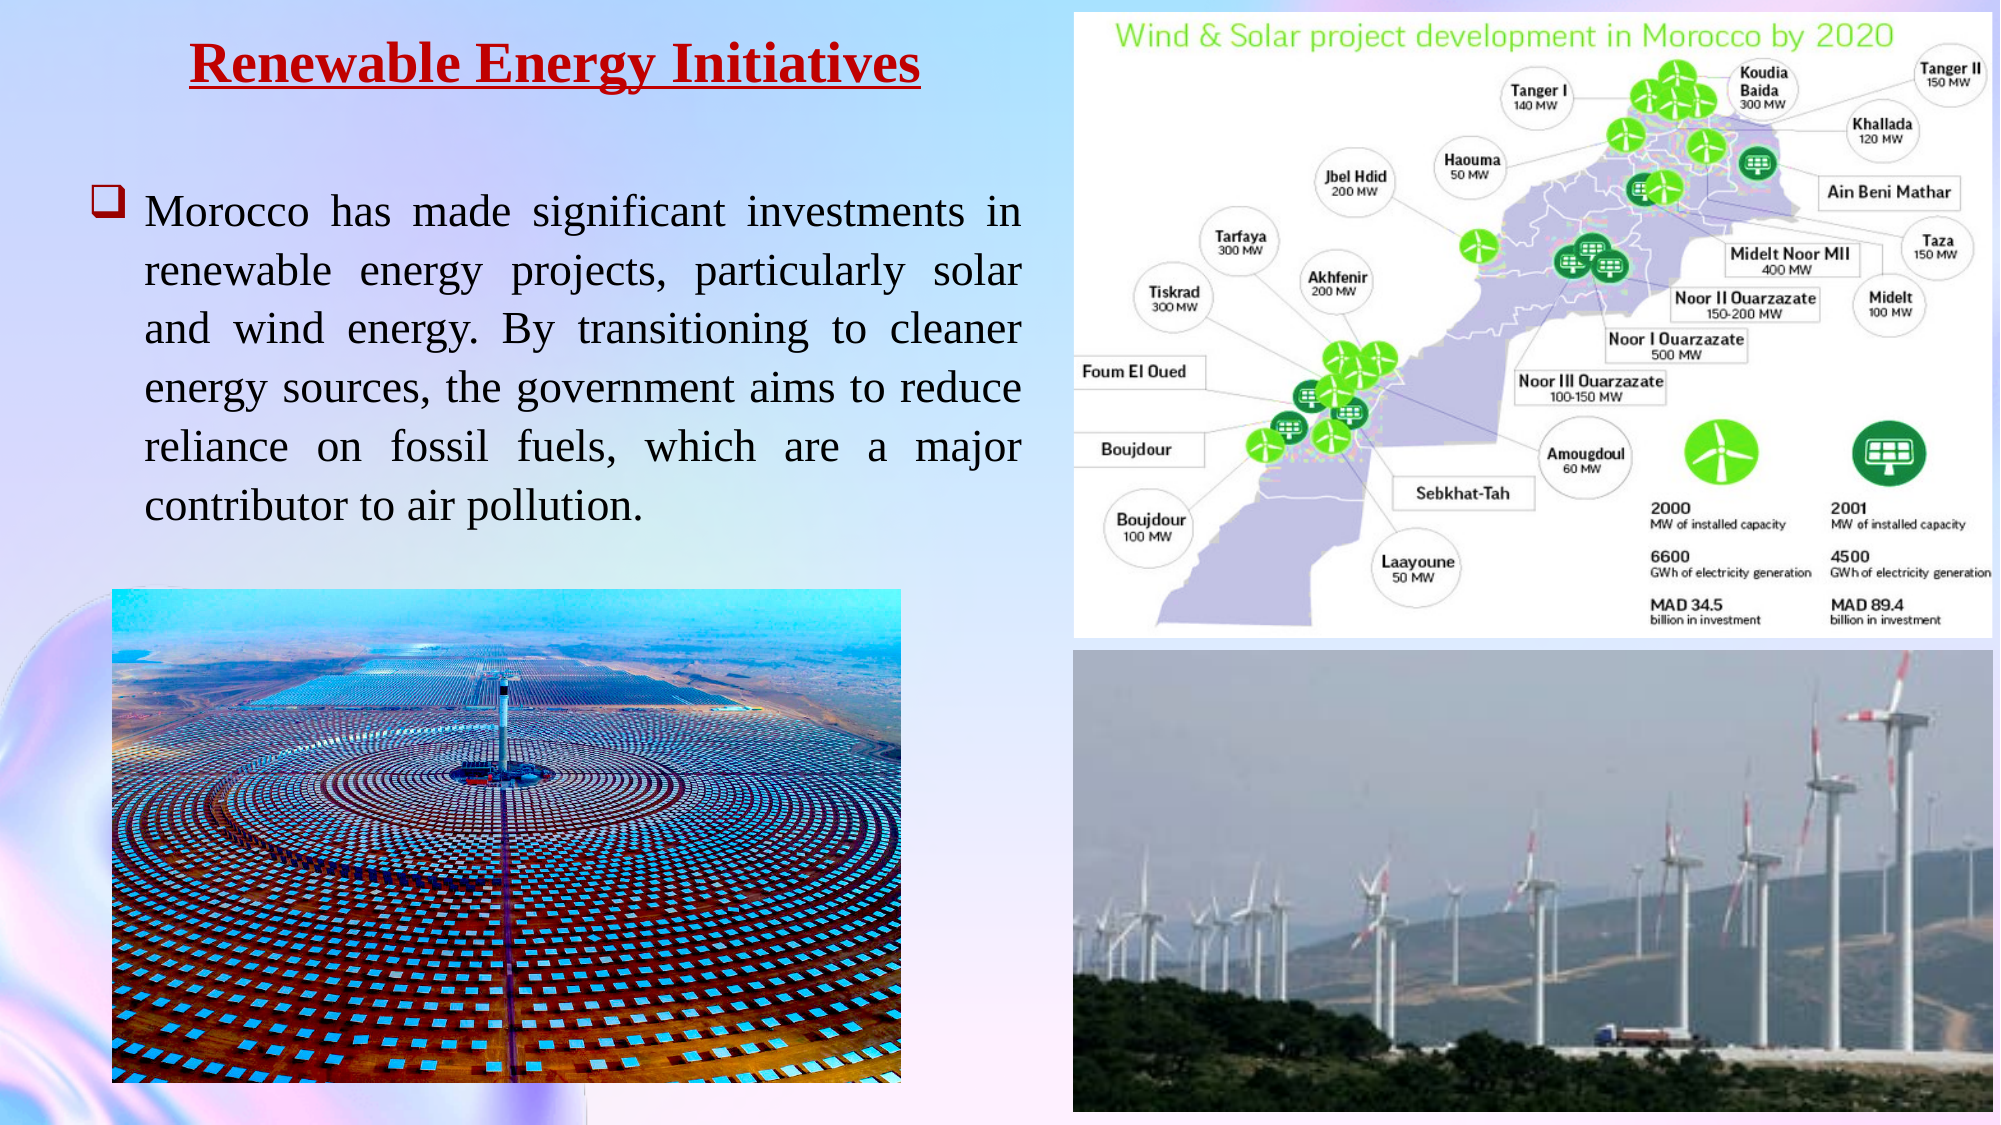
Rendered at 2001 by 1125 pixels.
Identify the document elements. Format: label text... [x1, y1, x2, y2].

slide_number 20 [1797, 1050, 1998, 1125]
text_box Renewable Energy Initiatives [36, 17, 1073, 102]
text_box Morocco has made significant investments in renewable energy projects, particularly solar and wind energy. By transitioning to cleaner energy sources, the government aims to reduce reliance on fossil fuels, which are a major contributor to air pollution. [73, 169, 1038, 537]
picture [0, 0, 2000, 1125]
